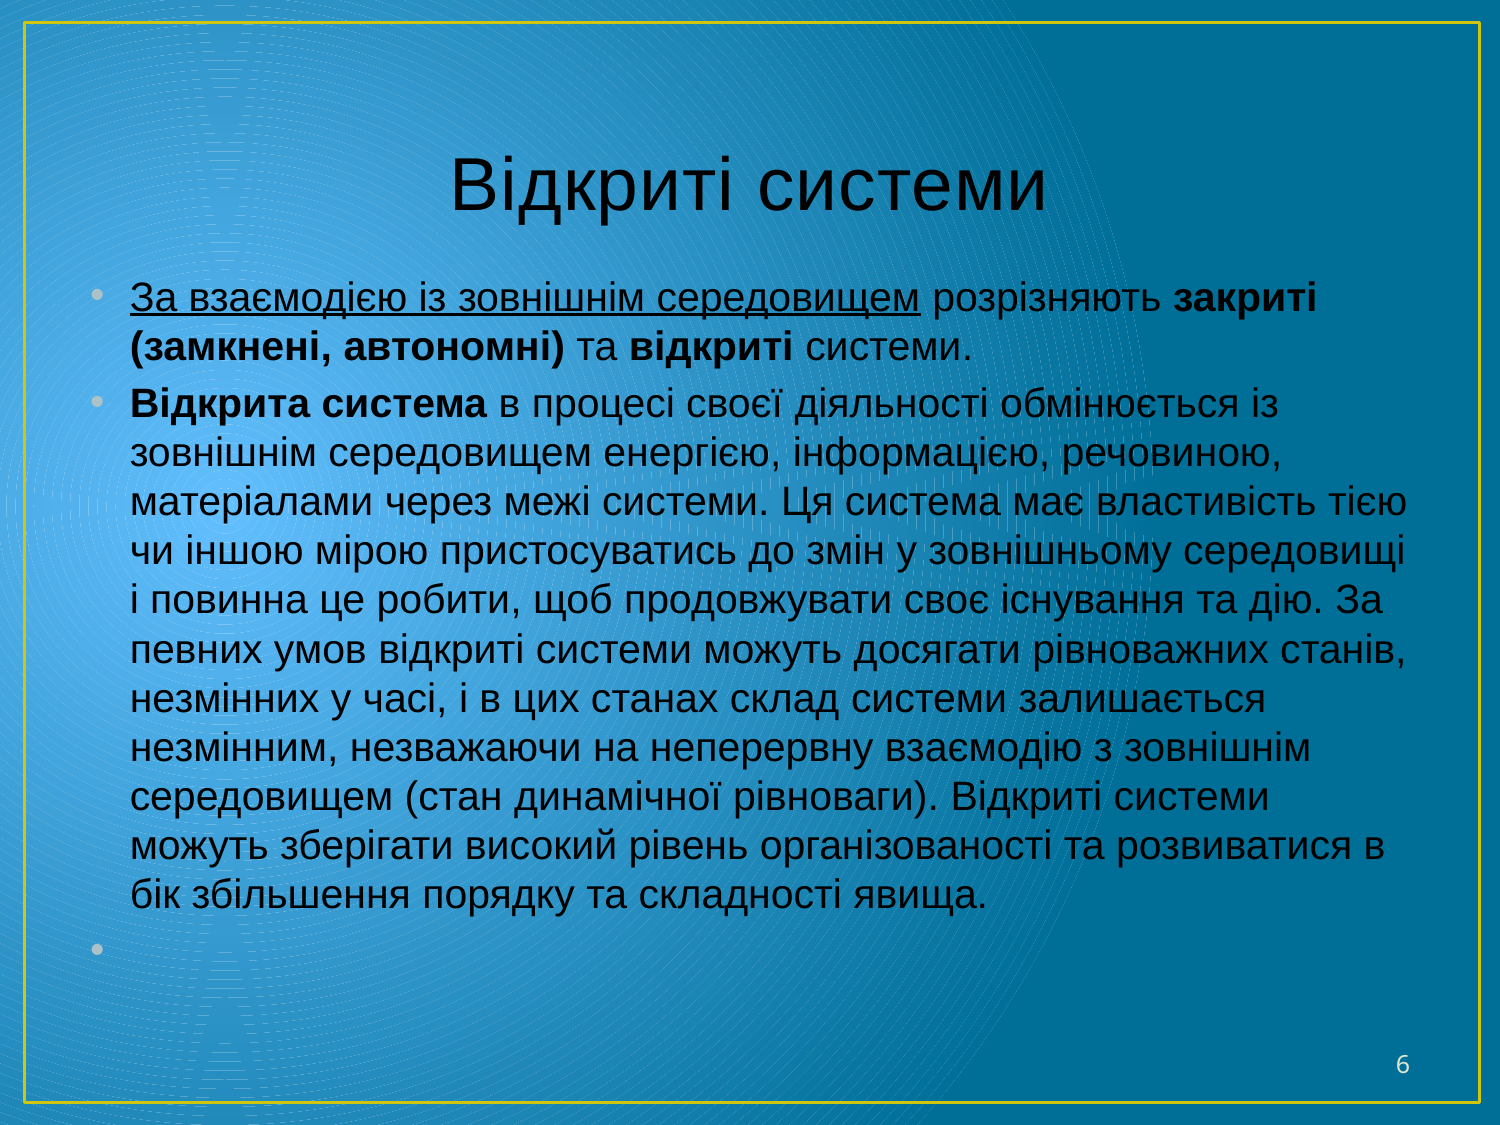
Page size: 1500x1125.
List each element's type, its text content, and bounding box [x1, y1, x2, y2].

list За взаємодією із зовнішнім середовищем розрізняють закриті (замкнені, автономні) та відкриті системи. Відкрита система в процесі своєї діяльності обмінюється із зовнішнім середовищем енергією, інформацією, речовиною, матеріалами через межі системи. Ця система має властивість тією чи іншою мірою пристосуватись до змін у зовнішньому середовищі і повинна це робити, щоб продовжувати своє існування та дію. За певних умов відкриті системи можуть досягати рівноважних станів, незмінних у часі, і в цих станах склад системи залишається незмінним, незважаючи на неперервну взаємодію з зовнішнім середовищем (стан динамічної рівноваги). Відкриті системи можуть зберігати високий рівень організованості та розвиватися в бік збільшення порядку та складності явища. [75, 262, 1425, 1005]
title Відкриті системи [75, 45, 1425, 233]
slide_number 6 [1074, 1035, 1425, 1096]
